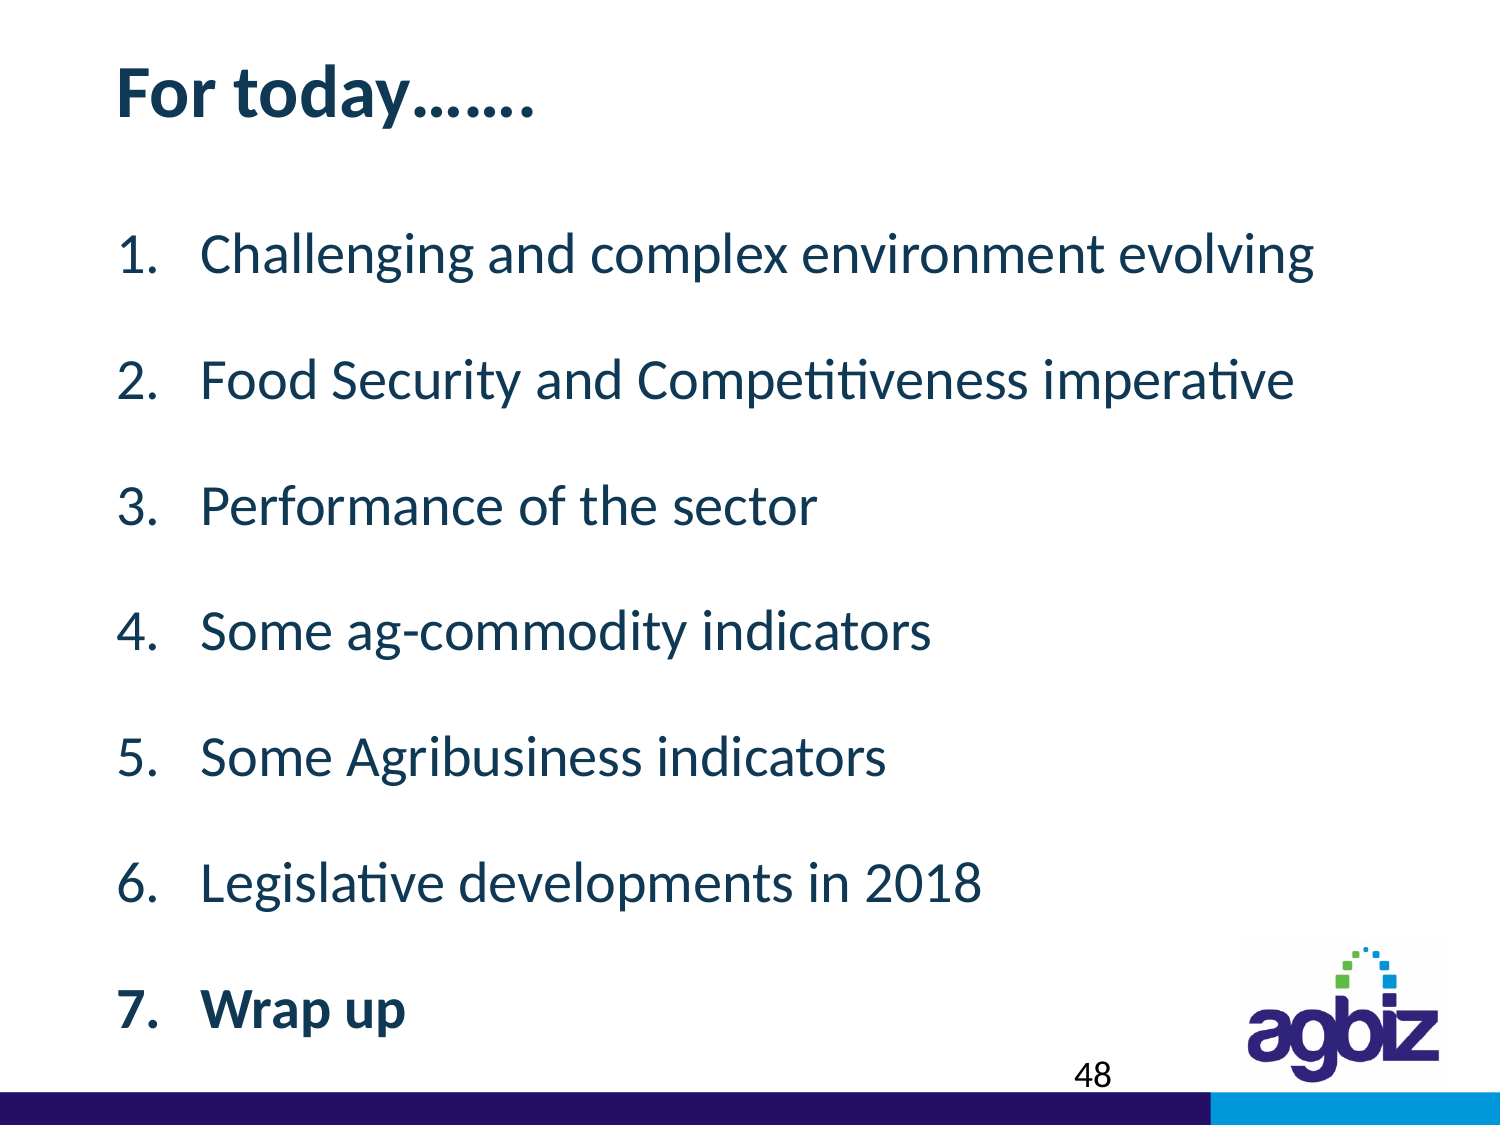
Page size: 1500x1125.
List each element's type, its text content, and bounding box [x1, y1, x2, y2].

picture [1397, 1043, 1448, 1089]
title For today……. [101, 42, 1395, 144]
slide_number 48 [1059, 1042, 1397, 1103]
list Challenging and complex environment evolving Food Security and Competitiveness imperative Performance of the sector Some ag-commodity indicators Some Agribusiness indicators Legislative developments in 2018 Wrap up [101, 172, 1457, 1043]
